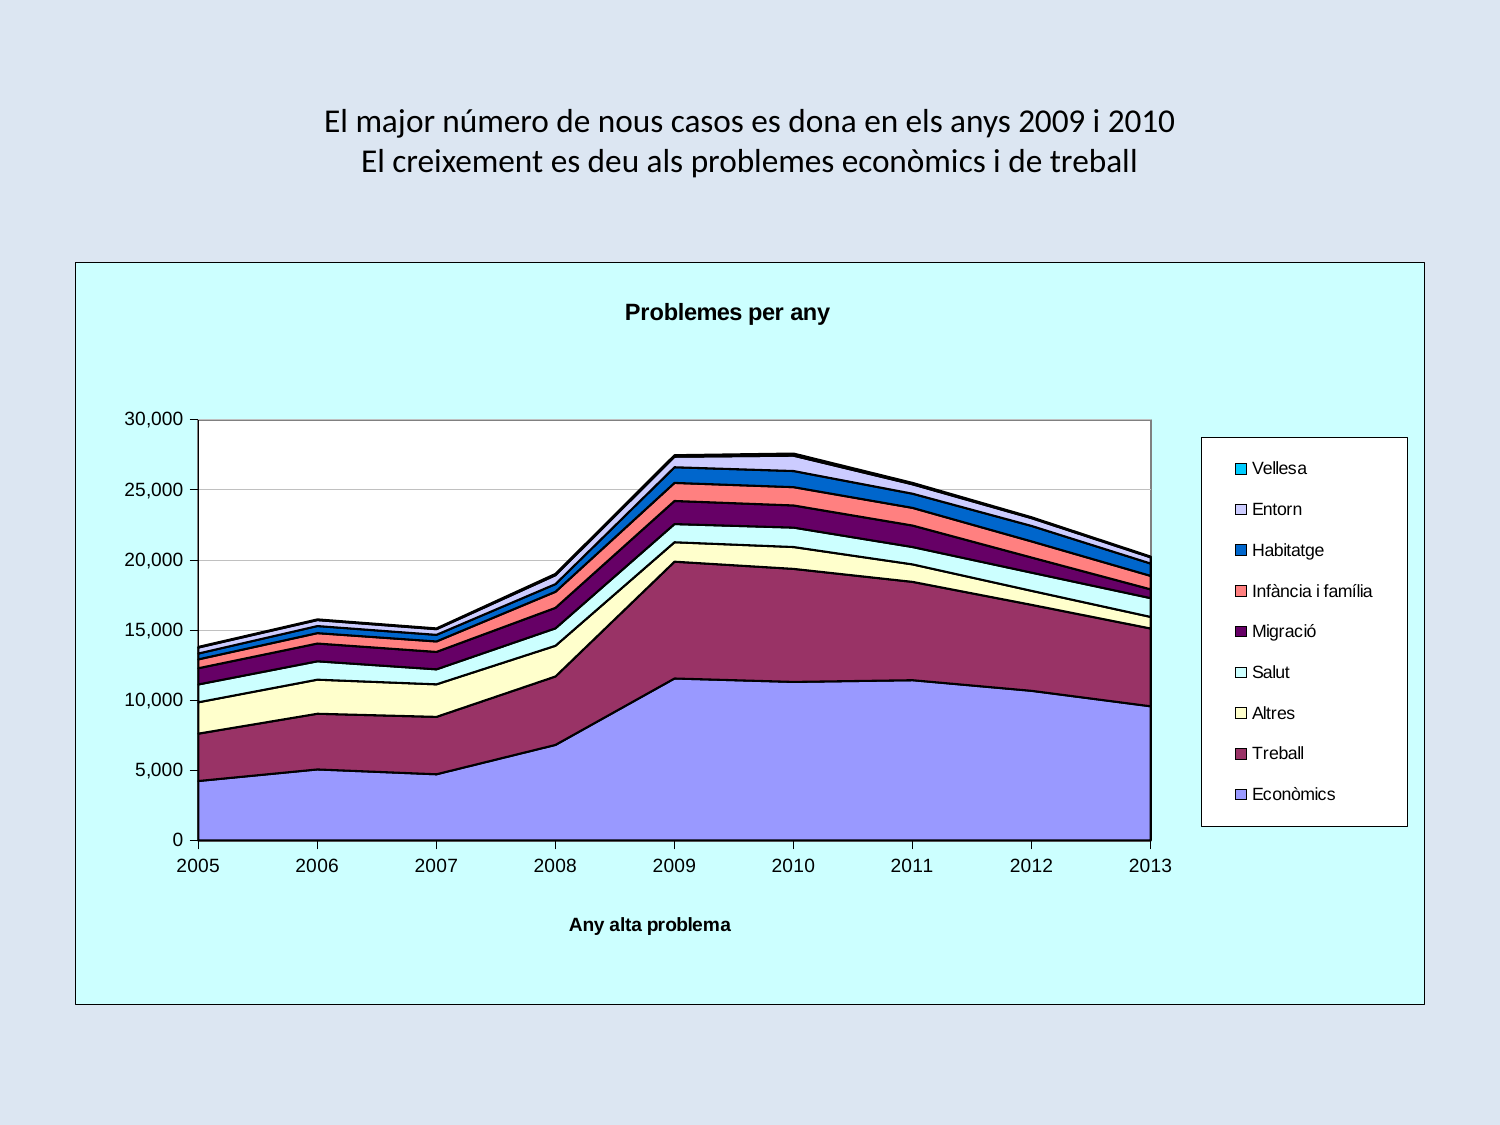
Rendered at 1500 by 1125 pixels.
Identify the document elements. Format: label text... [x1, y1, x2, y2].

title El major número de nous casos es dona en els anys 2009 i 2010 El creixement es deu als problemes econòmics i de treball [75, 45, 1425, 233]
chart [74, 262, 1426, 1006]
